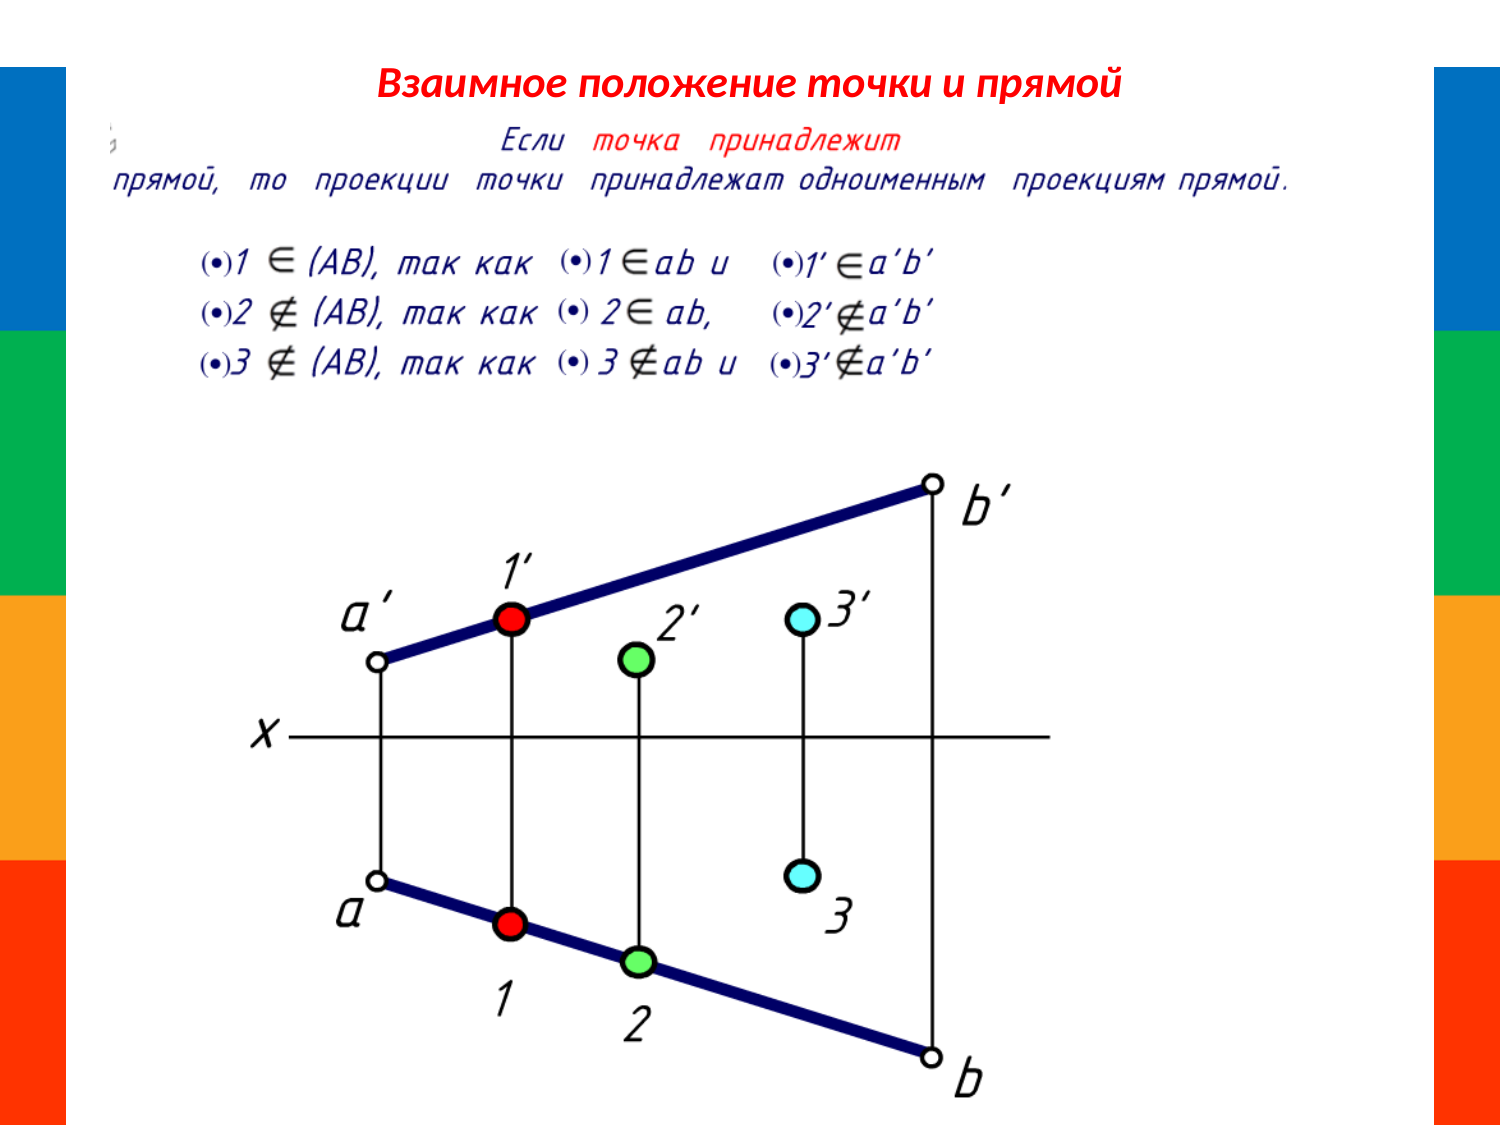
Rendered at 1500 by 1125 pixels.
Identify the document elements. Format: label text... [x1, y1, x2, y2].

picture [0, 67, 66, 1125]
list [110, 122, 1424, 1118]
title Взаимное положение точки и прямой [75, 45, 1425, 114]
picture [1434, 67, 1500, 1125]
